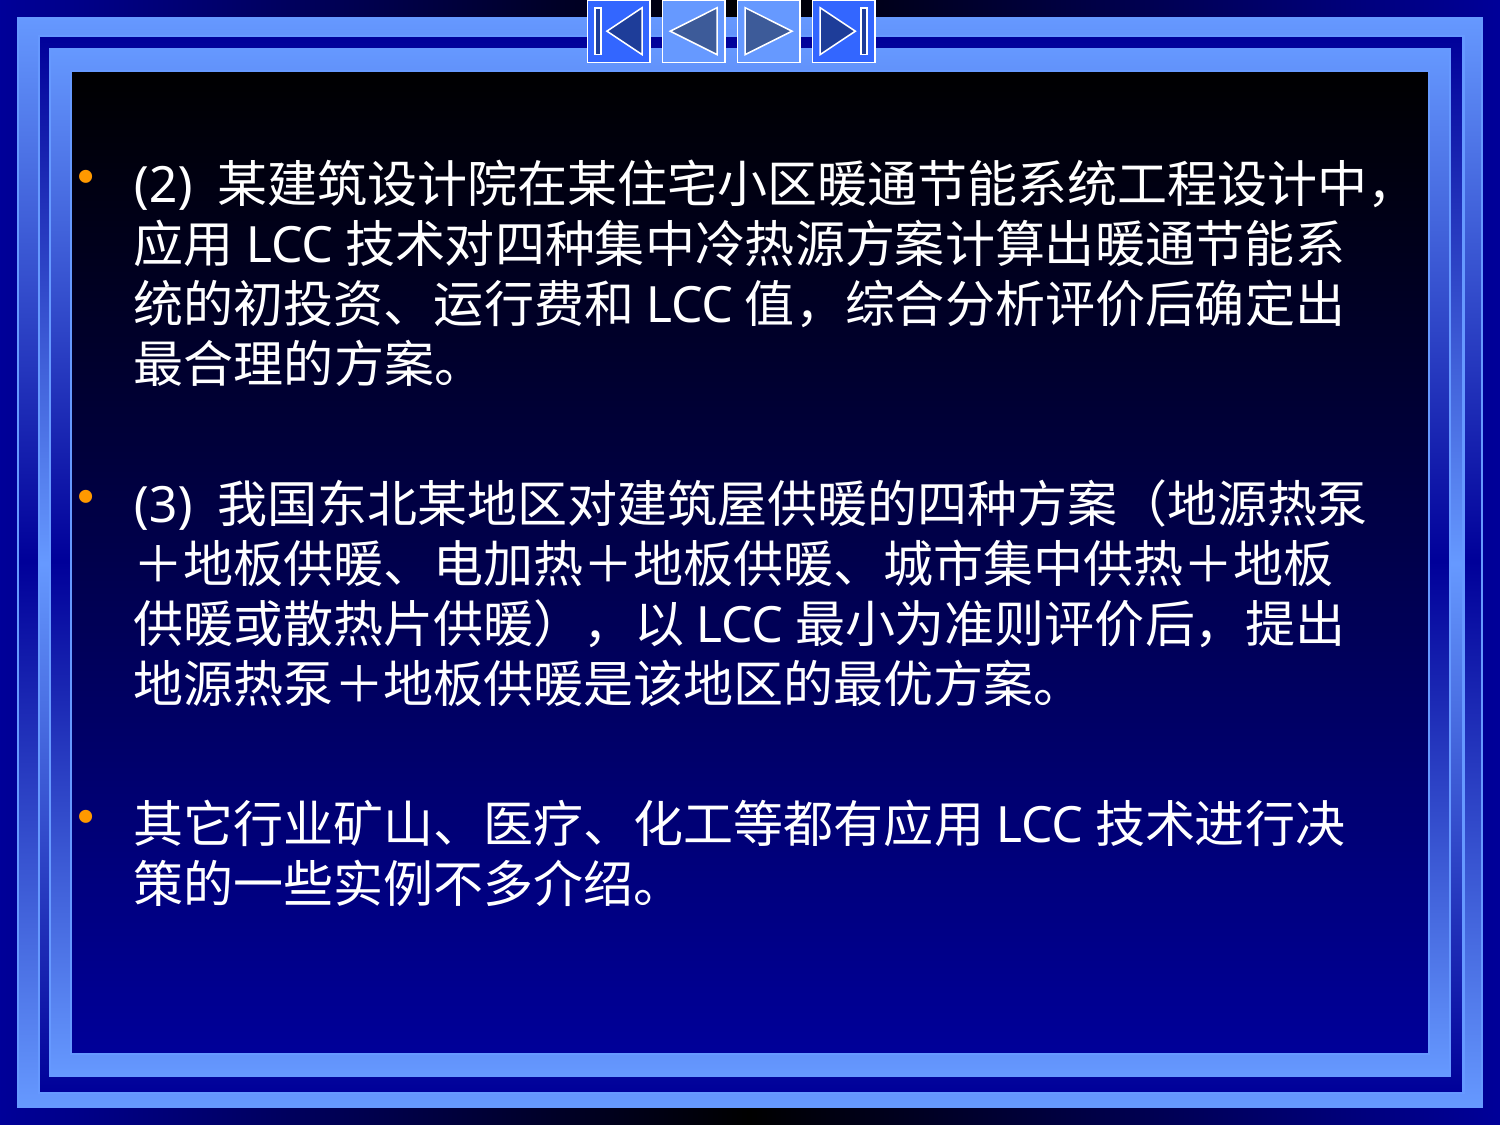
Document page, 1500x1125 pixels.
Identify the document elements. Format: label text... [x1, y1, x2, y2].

list (2) 某建筑设计院在某住宅小区暖通节能系统工程设计中，应用LCC技术对四种集中冷热源方案计算出暖通节能系统的初投资、运行费和LCC值，综合分析评价后确定出最合理的方案。 (3) 我国东北某地区对建筑屋供暖的四种方案（地源热泵＋地板供暖、电加热＋地板供暖、城市集中供热＋地板供暖或散热片供暖），以LCC最小为准则评价后，提出地源热泵＋地板供暖是该地区的最优方案。 其它行业矿山、医疗、化工等都有应用LCC技术进行决策的一些实例不多介绍。 [62, 74, 1388, 1063]
